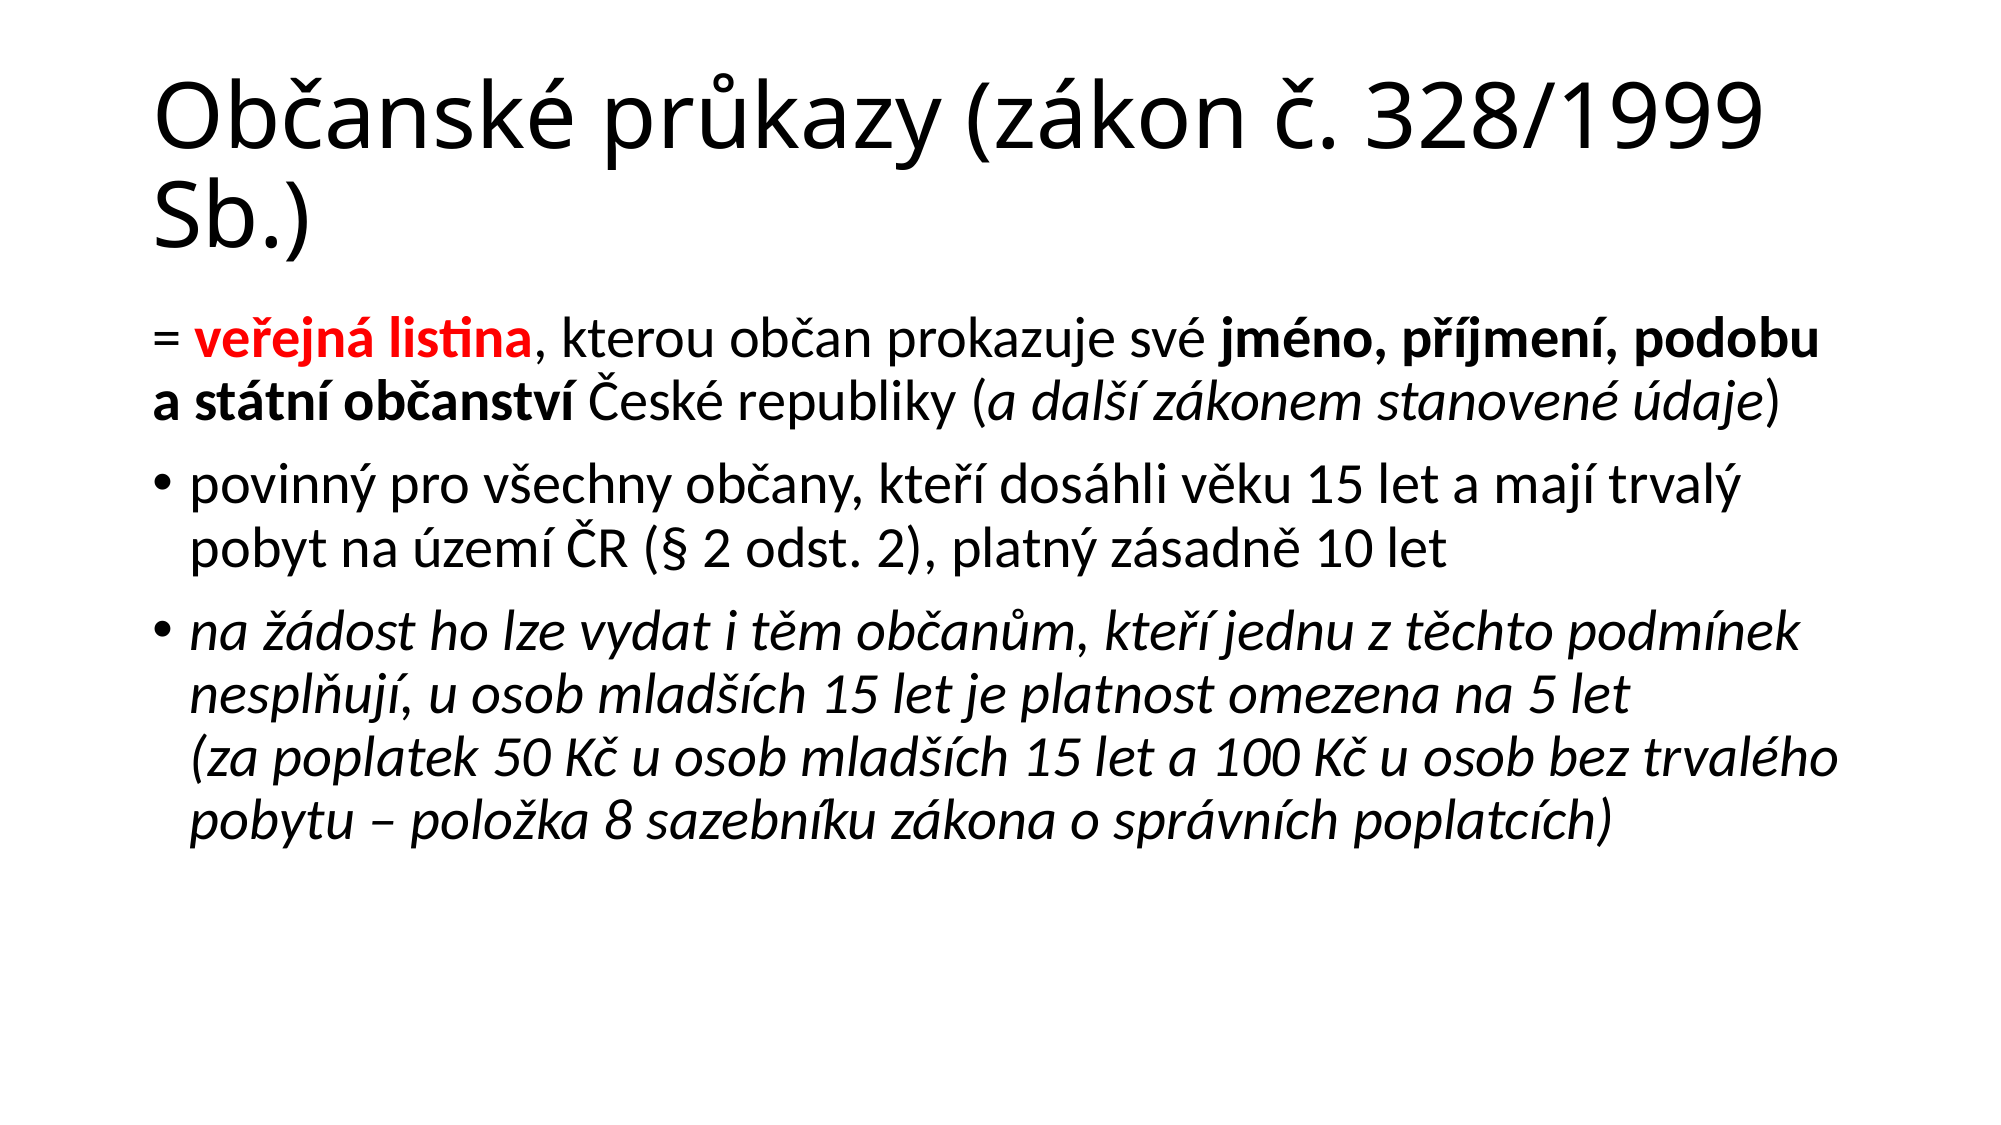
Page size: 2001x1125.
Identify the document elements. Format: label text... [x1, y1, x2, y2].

list = veřejná listina, kterou občan prokazuje své jméno, příjmení, podobu a státní občanství České republiky (a další zákonem stanovené údaje) povinný pro všechny občany, kteří dosáhli věku 15 let a mají trvalý pobyt na území ČR (§ 2 odst. 2), platný zásadně 10 let na žádost ho lze vydat i těm občanům, kteří jednu z těchto podmínek nesplňují, u osob mladších 15 let je platnost omezena na 5 let (za poplatek 50 Kč u osob mladších 15 let a 100 Kč u osob bez trvalého pobytu – položka 8 sazebníku zákona o správních poplatcích) [137, 299, 1863, 1014]
title Občanské průkazy (zákon č. 328/1999 Sb.) [137, 59, 1863, 278]
